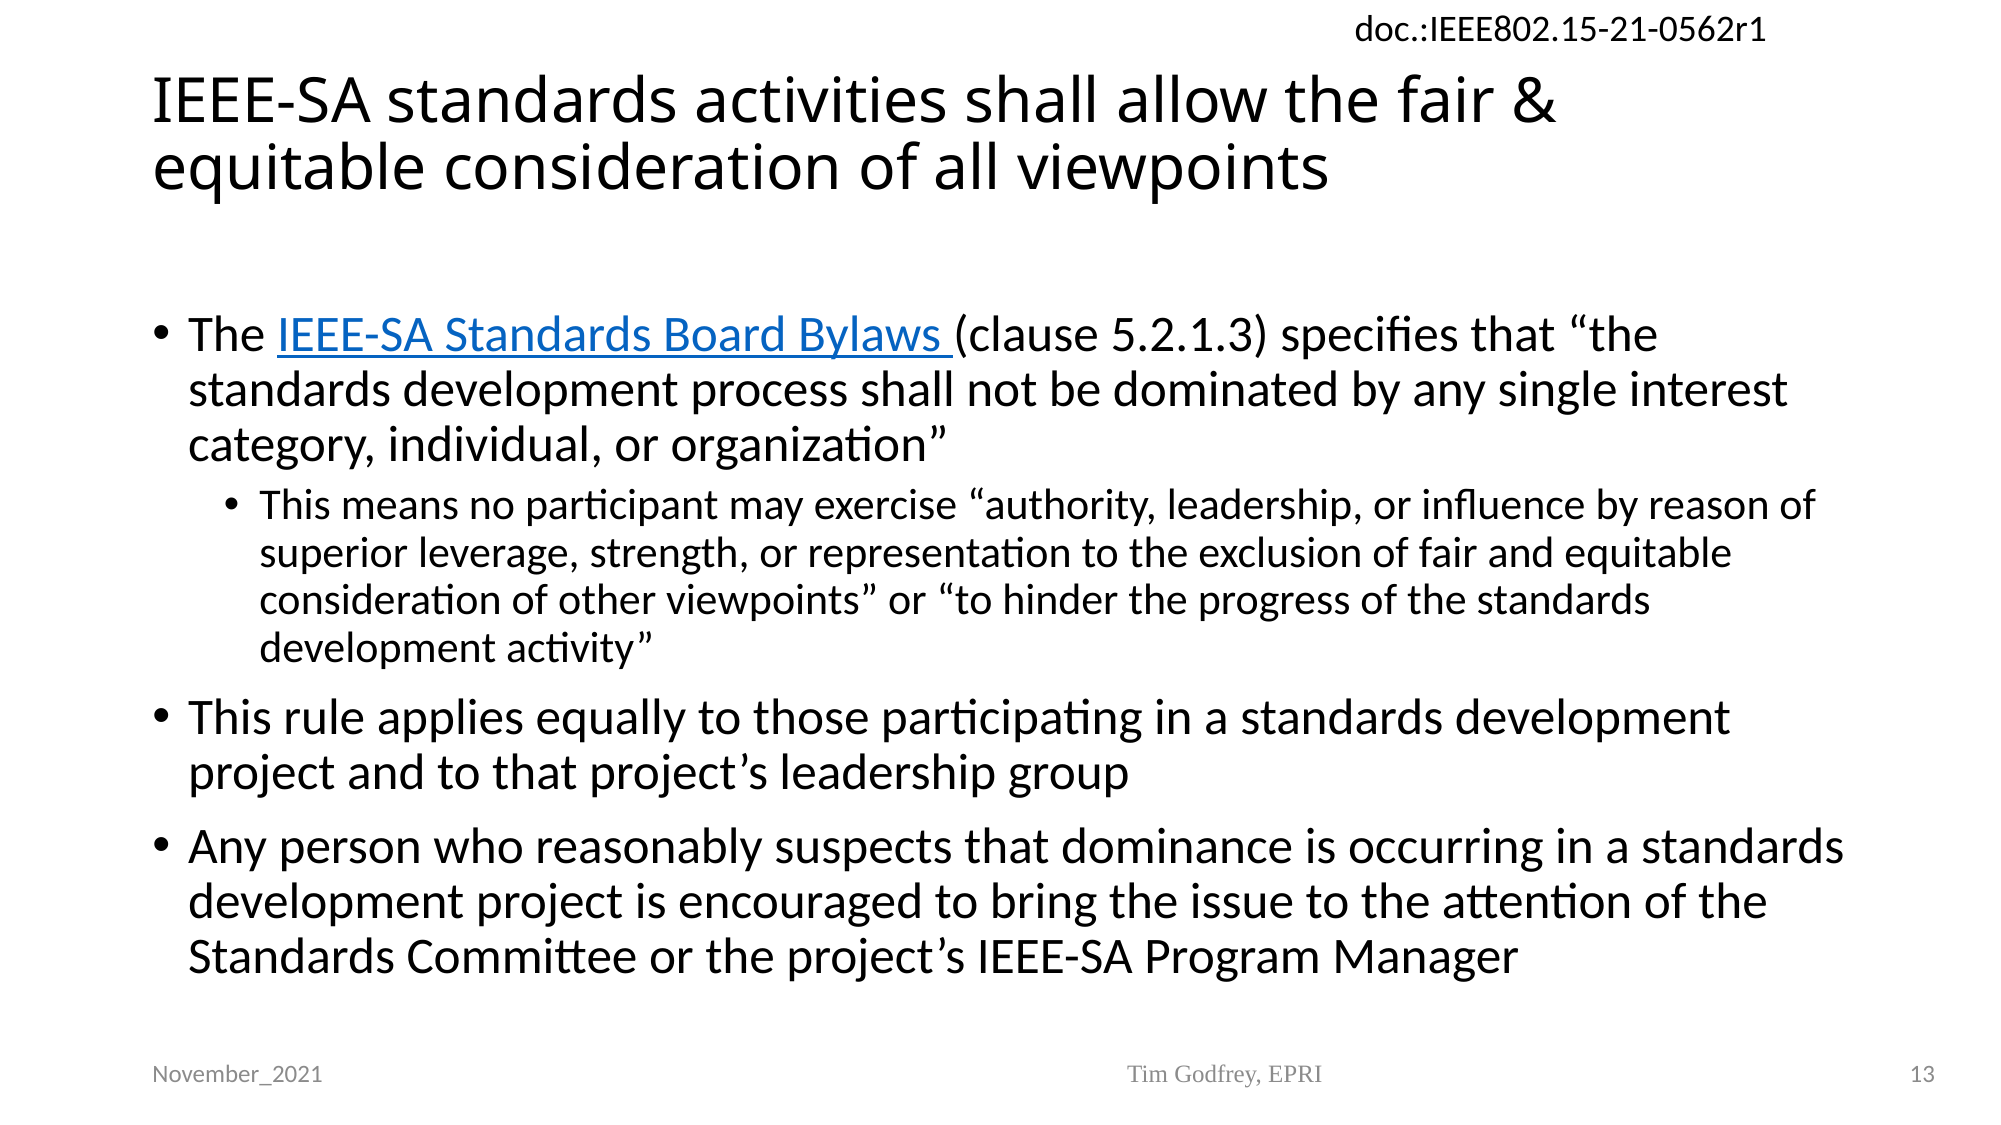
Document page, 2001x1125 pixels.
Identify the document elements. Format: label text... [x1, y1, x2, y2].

list The IEEE-SA Standards Board Bylaws (clause 5.2.1.3) specifies that “the standards development process shall not be dominated by any single interest category, individual, or organization” This means no participant may exercise “authority, leadership, or influence by reason of superior leverage, strength, or representation to the exclusion of fair and equitable consideration of other viewpoints” or “to hinder the progress of the standards development activity” This rule applies equally to those participating in a standards development project and to that project’s leadership group Any person who reasonably suspects that dominance is occurring in a standards development project is encouraged to bring the issue to the attention of the Standards Committee or the project’s IEEE-SA Program Manager [137, 299, 1863, 1014]
slide_number 13 [1462, 1042, 1950, 1103]
slide_number November_2021 [137, 1042, 588, 1103]
title IEEE-SA standards activities shall allow the fair & equitable consideration of all viewpoints [137, 59, 1863, 213]
footer Tim Godfrey, EPRI [662, 1042, 1338, 1103]
